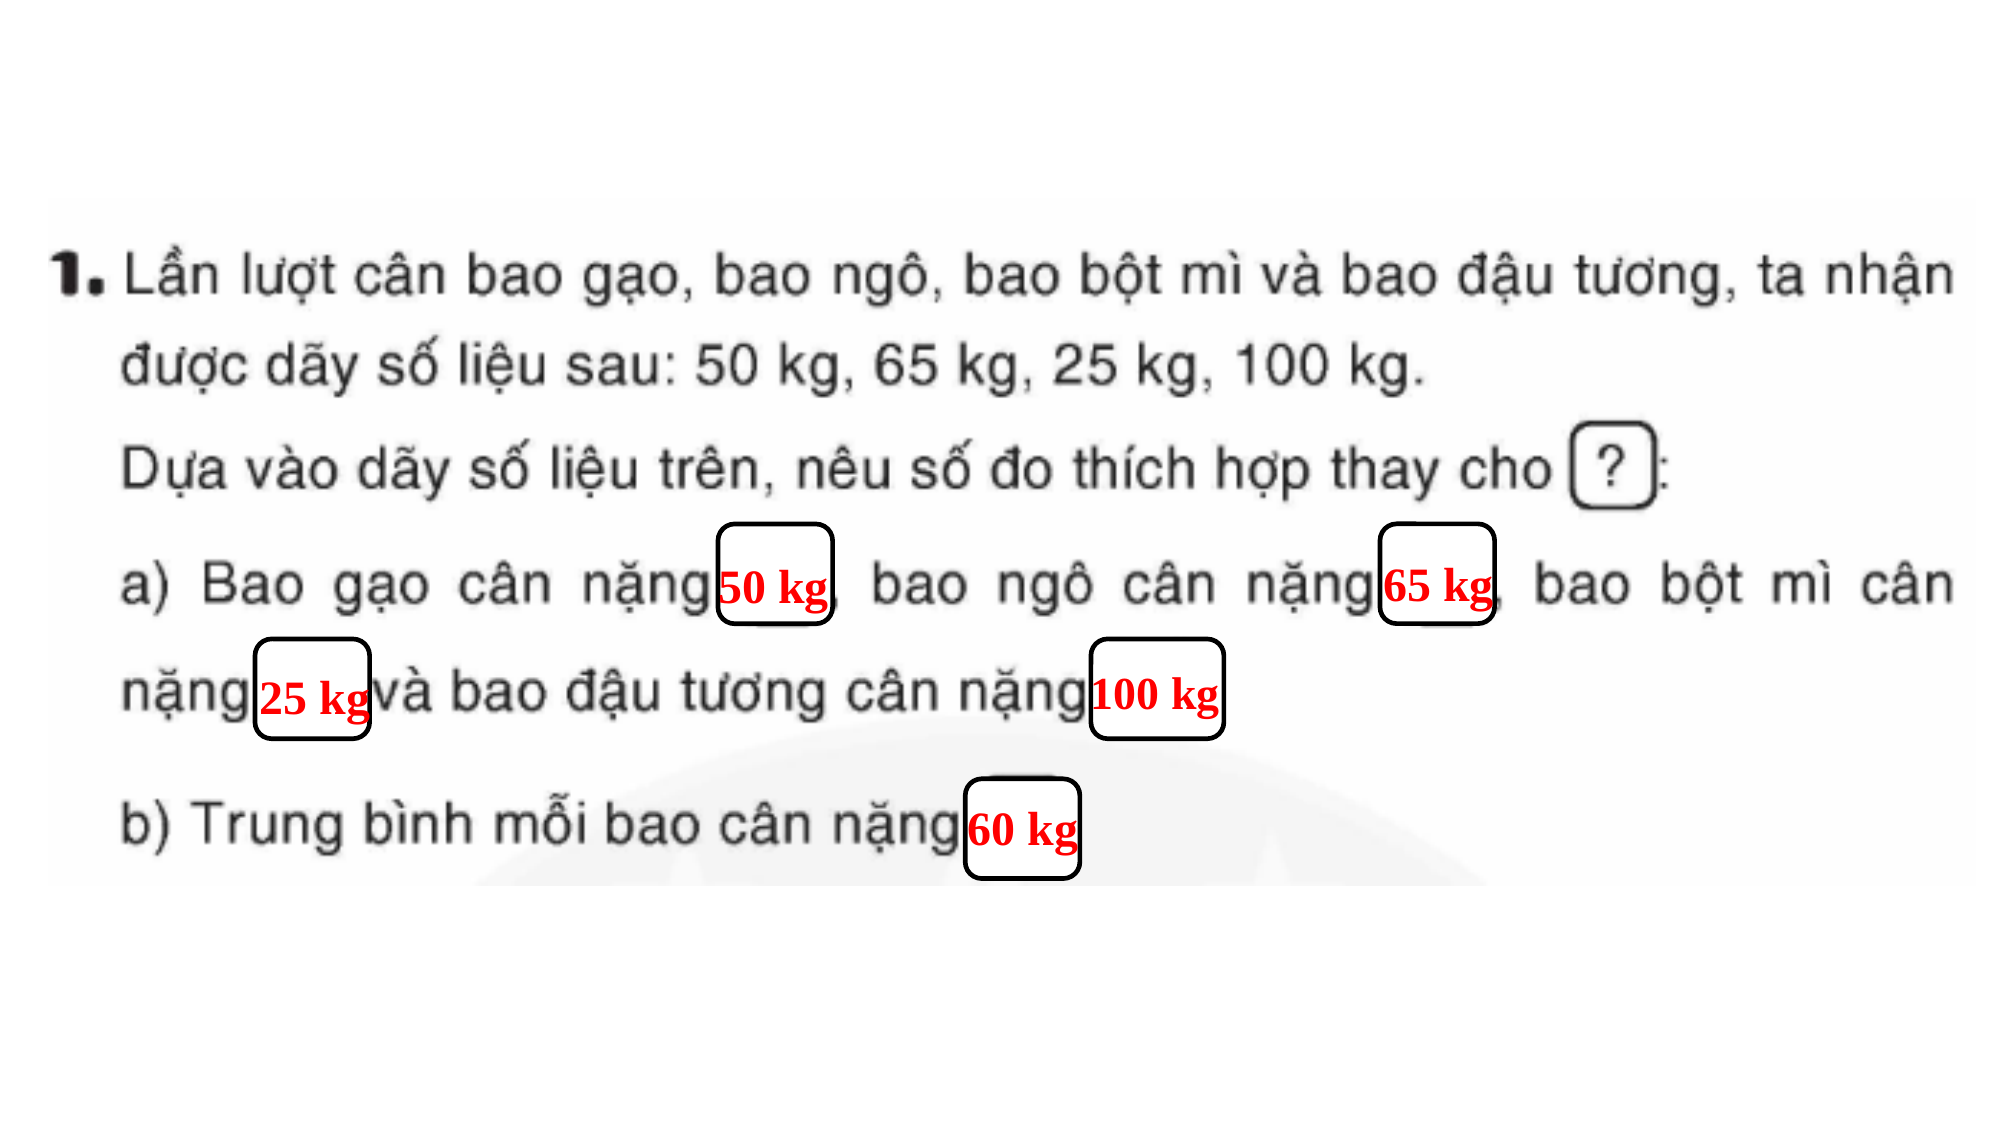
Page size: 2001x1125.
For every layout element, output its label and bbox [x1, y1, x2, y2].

picture [47, 197, 1976, 886]
